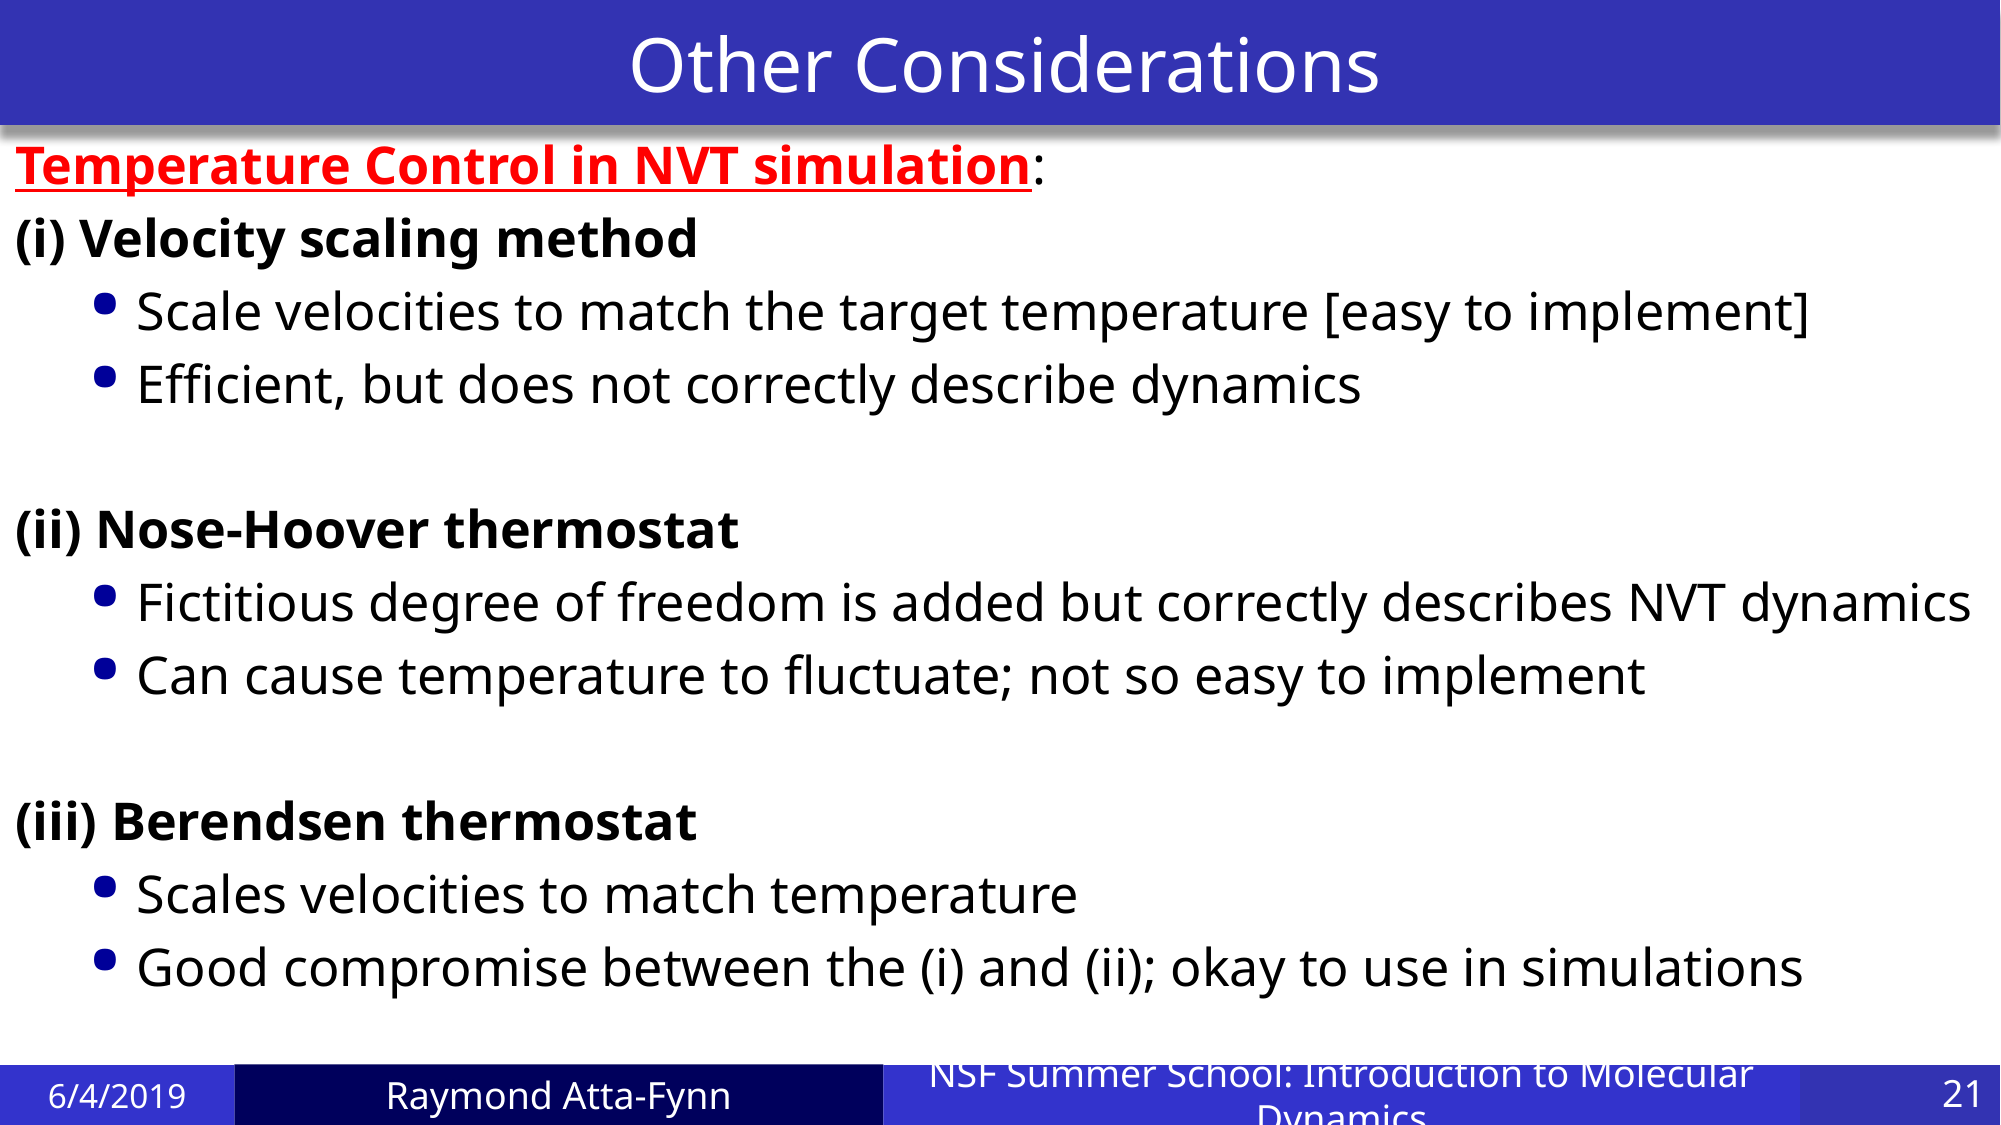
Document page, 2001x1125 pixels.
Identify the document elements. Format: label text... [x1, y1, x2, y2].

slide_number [0, 1065, 235, 1125]
slide_number 21 [1800, 1065, 2000, 1125]
list Temperature Control in NVT simulation: (i) Velocity scaling method Scale velocities to match the target temperature [easy to implement] Efficient, but does not correctly describe dynamics (ii) Nose-Hoover thermostat Fictitious degree of freedom is added but correctly describes NVT dynamics Can cause temperature to fluctuate; not so easy to implement (iii) Berendsen thermostat Scales velocities to match temperature Good compromise between the (i) and (ii); okay to use in simulations [0, 126, 2000, 1051]
title Other Considerations [0, 0, 2000, 126]
footer NSF Summer School: Introduction to Molecular Dynamics [883, 1065, 1800, 1125]
